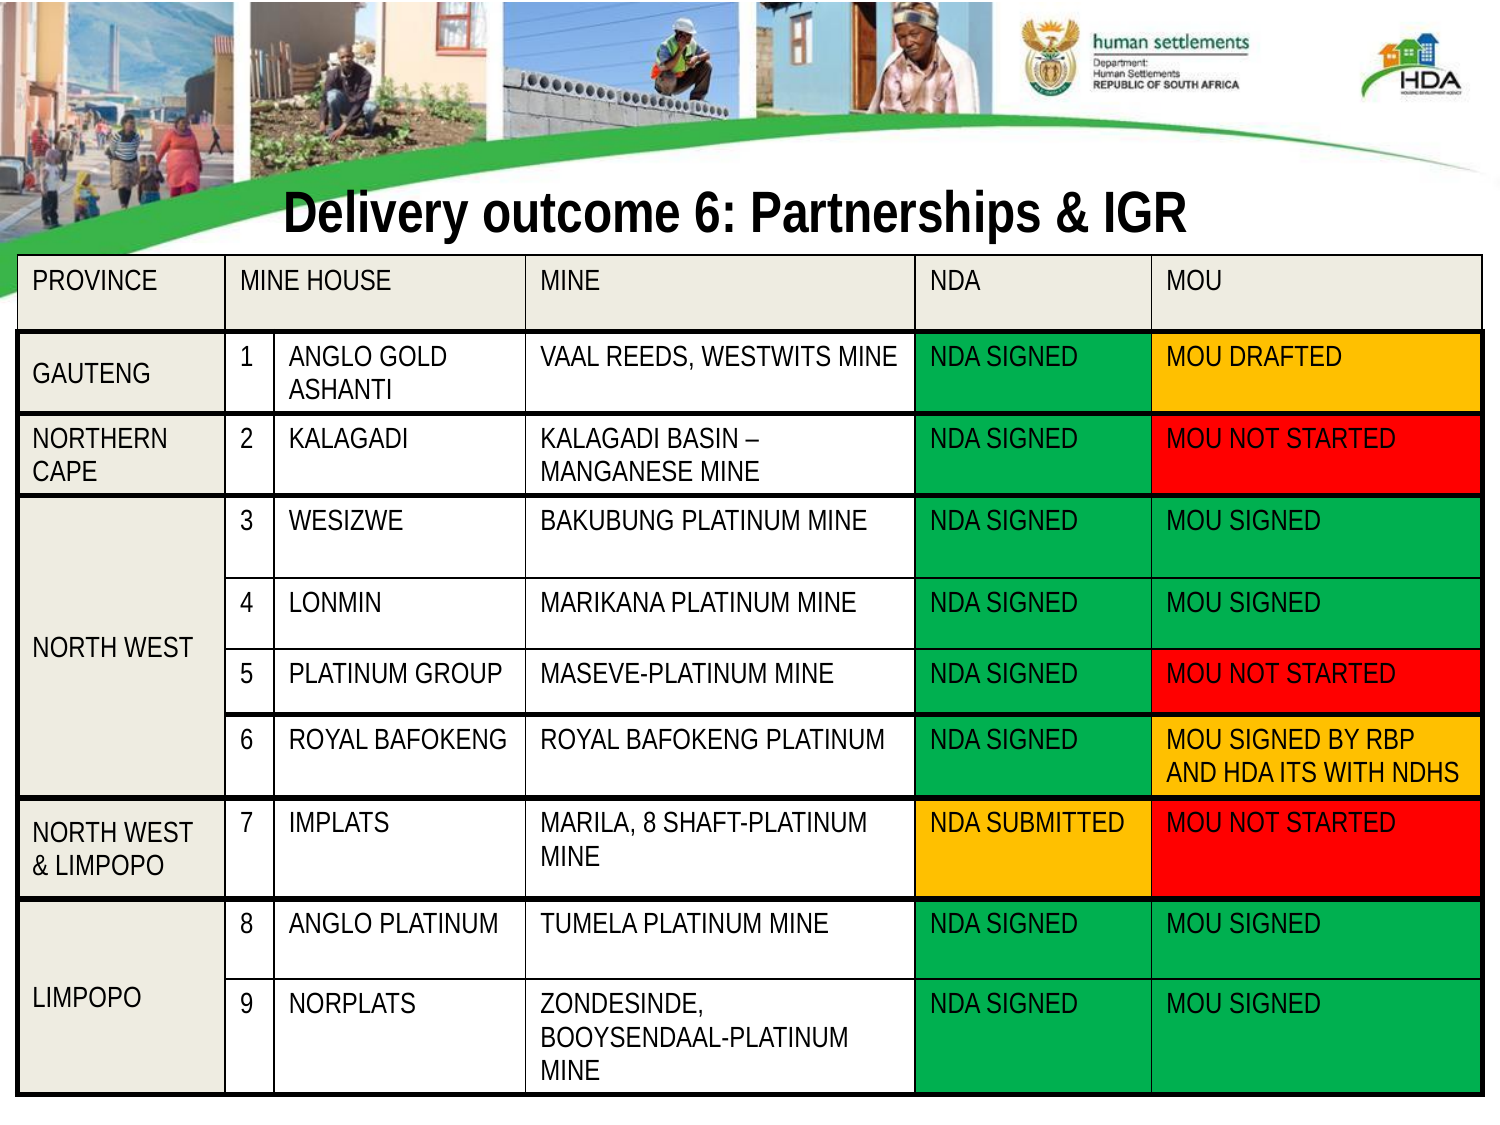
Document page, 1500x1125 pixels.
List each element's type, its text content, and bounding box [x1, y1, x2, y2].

table_cell MARIKANA PLATINUM MINE [526, 579, 914, 648]
table_cell NDA SIGNED [916, 980, 1151, 1092]
table_cell 2 [226, 416, 273, 493]
table_cell 3 [226, 498, 273, 577]
table_cell 9 [226, 980, 273, 1092]
table_cell KALAGADI BASIN – MANGANESE MINE [526, 416, 914, 493]
table_cell 5 [226, 650, 273, 712]
table_cell 6 [226, 717, 273, 795]
table_cell ROYAL BAFOKENG PLATINUM [526, 717, 914, 795]
table_cell NDA SIGNED [916, 334, 1151, 411]
table_cell 1 [226, 334, 273, 411]
text_box Delivery outcome 6: Partnerships & IGR [171, 163, 1341, 256]
table_cell NDA SIGNED [916, 717, 1151, 795]
table_cell MASEVE-PLATINUM MINE [526, 650, 914, 712]
table_cell MOU SIGNED BY RBP AND HDA ITS WITH NDHS [1152, 717, 1480, 795]
table_cell NDA SIGNED [916, 579, 1151, 648]
table_header MINE HOUSE [226, 256, 525, 329]
table_cell MOU NOT STARTED [1152, 801, 1480, 896]
table_header MINE [526, 256, 914, 329]
table_cell ANGLO GOLD ASHANTI [275, 334, 525, 411]
table_cell 7 [226, 801, 273, 896]
table_header NDA [916, 256, 1151, 329]
table_cell MOU SIGNED [1152, 579, 1480, 648]
table_cell LIMPOPO [20, 902, 224, 1092]
table_cell NORTHERN CAPE [20, 416, 224, 493]
table_cell MARILA, 8 SHAFT-PLATINUM MINE [526, 801, 914, 896]
table_cell NDA SIGNED [916, 416, 1151, 493]
table_cell NDA SUBMITTED [916, 801, 1151, 896]
table_cell 8 [226, 902, 273, 978]
table_cell PLATINUM GROUP [275, 650, 525, 712]
table_cell ZONDESINDE, BOOYSENDAAL-PLATINUM MINE [526, 980, 914, 1092]
table_cell VAAL REEDS, WESTWITS MINE [526, 334, 914, 411]
table_cell NDA SIGNED [916, 902, 1151, 978]
table_cell MOU DRAFTED [1152, 334, 1480, 411]
table_cell MOU SIGNED [1152, 498, 1480, 577]
table_cell WESIZWE [275, 498, 525, 577]
picture [0, 2, 1500, 307]
table_cell IMPLATS [275, 801, 525, 896]
table_header PROVINCE [18, 256, 224, 329]
table_cell TUMELA PLATINUM MINE [526, 902, 914, 978]
table_cell NORTH WEST & LIMPOPO [20, 801, 224, 896]
table_cell MOU SIGNED [1152, 902, 1480, 978]
table_cell 4 [226, 579, 273, 648]
table_cell ROYAL BAFOKENG [275, 717, 525, 795]
table_cell ANGLO PLATINUM [275, 902, 525, 978]
table_header MOU [1152, 256, 1481, 329]
table_cell BAKUBUNG PLATINUM MINE [526, 498, 914, 577]
table_cell NORPLATS [275, 980, 525, 1092]
table_cell NDA SIGNED [916, 650, 1151, 712]
table_cell KALAGADI [275, 416, 525, 493]
table_cell GAUTENG [20, 334, 224, 411]
table_cell MOU NOT STARTED [1152, 416, 1480, 493]
table_cell MOU NOT STARTED [1152, 650, 1480, 712]
table_cell MOU SIGNED [1152, 980, 1480, 1092]
table_cell LONMIN [275, 579, 525, 648]
table_cell NDA SIGNED [916, 498, 1151, 577]
table_cell NORTH WEST [20, 498, 224, 795]
